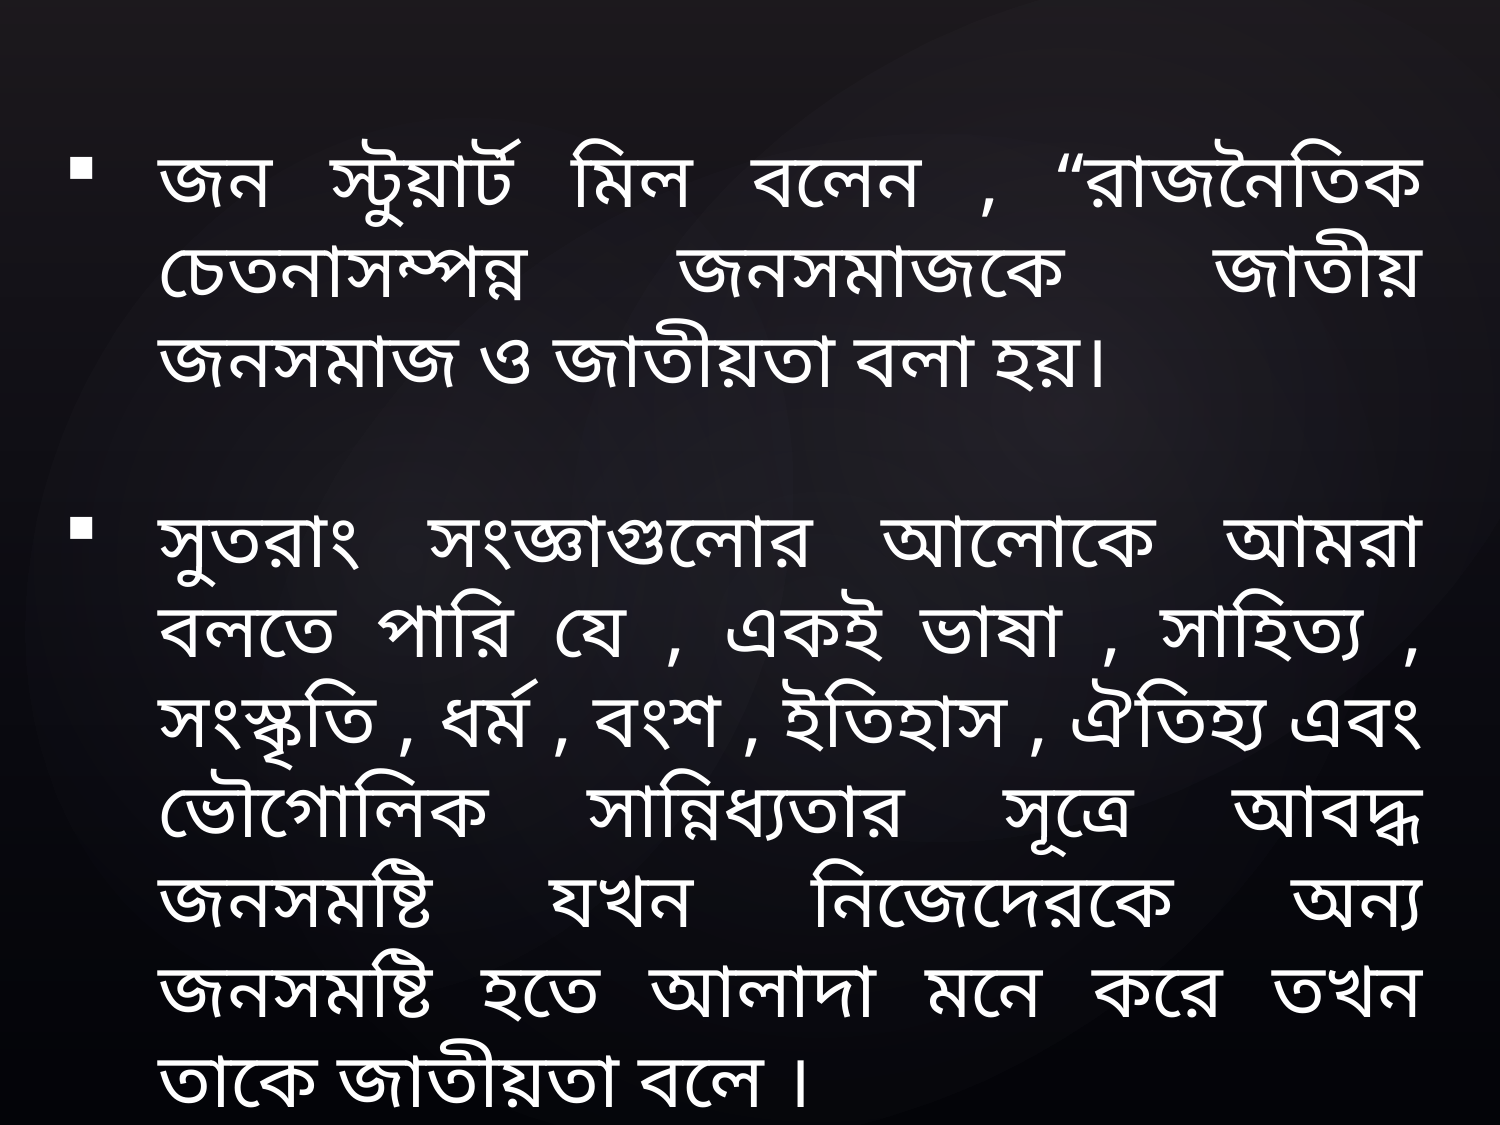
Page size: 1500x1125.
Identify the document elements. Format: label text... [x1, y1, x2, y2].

text_box জন স্টুয়ার্ট মিল বলেন , “রাজনৈতিক চেতনাসম্পন্ন জনসমাজকে জাতীয় জনসমাজ ও জাতীয়তা বলা হয়। সুতরাং সংজ্ঞাগুলোর আলোকে আমরা বলতে পারি যে , একই ভাষা , সাহিত্য , সংস্কৃতি , ধর্ম , বংশ , ইতিহাস , ঐতিহ্য এবং ভৌগোলিক সান্নিধ্যতার সূত্রে আবদ্ধ জনসমষ্টি যখন নিজেদেরকে অন্য জনসমষ্টি হতে আলাদা মনে করে তখন তাকে জাতীয়তা বলে । [50, 124, 1438, 1125]
